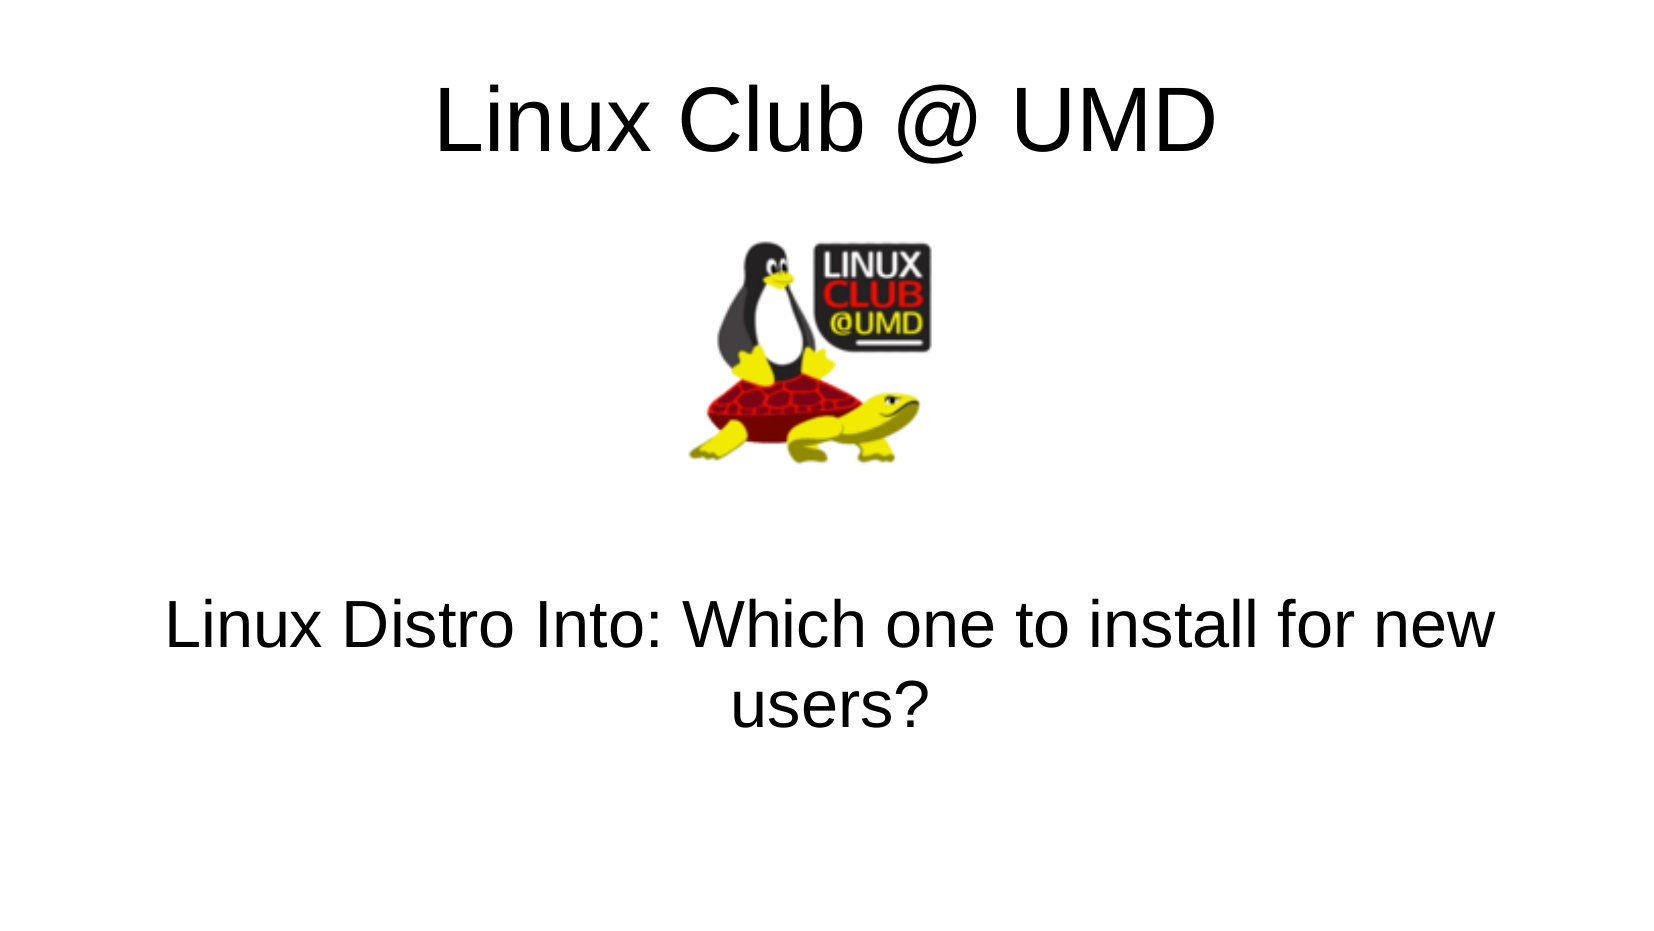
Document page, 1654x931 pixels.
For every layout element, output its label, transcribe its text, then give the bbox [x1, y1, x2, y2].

text_box Linux Distro Into: Which one to install for new users? [86, 390, 1575, 931]
picture [677, 224, 938, 485]
text_box Linux Club @ UMD [82, 37, 1571, 193]
